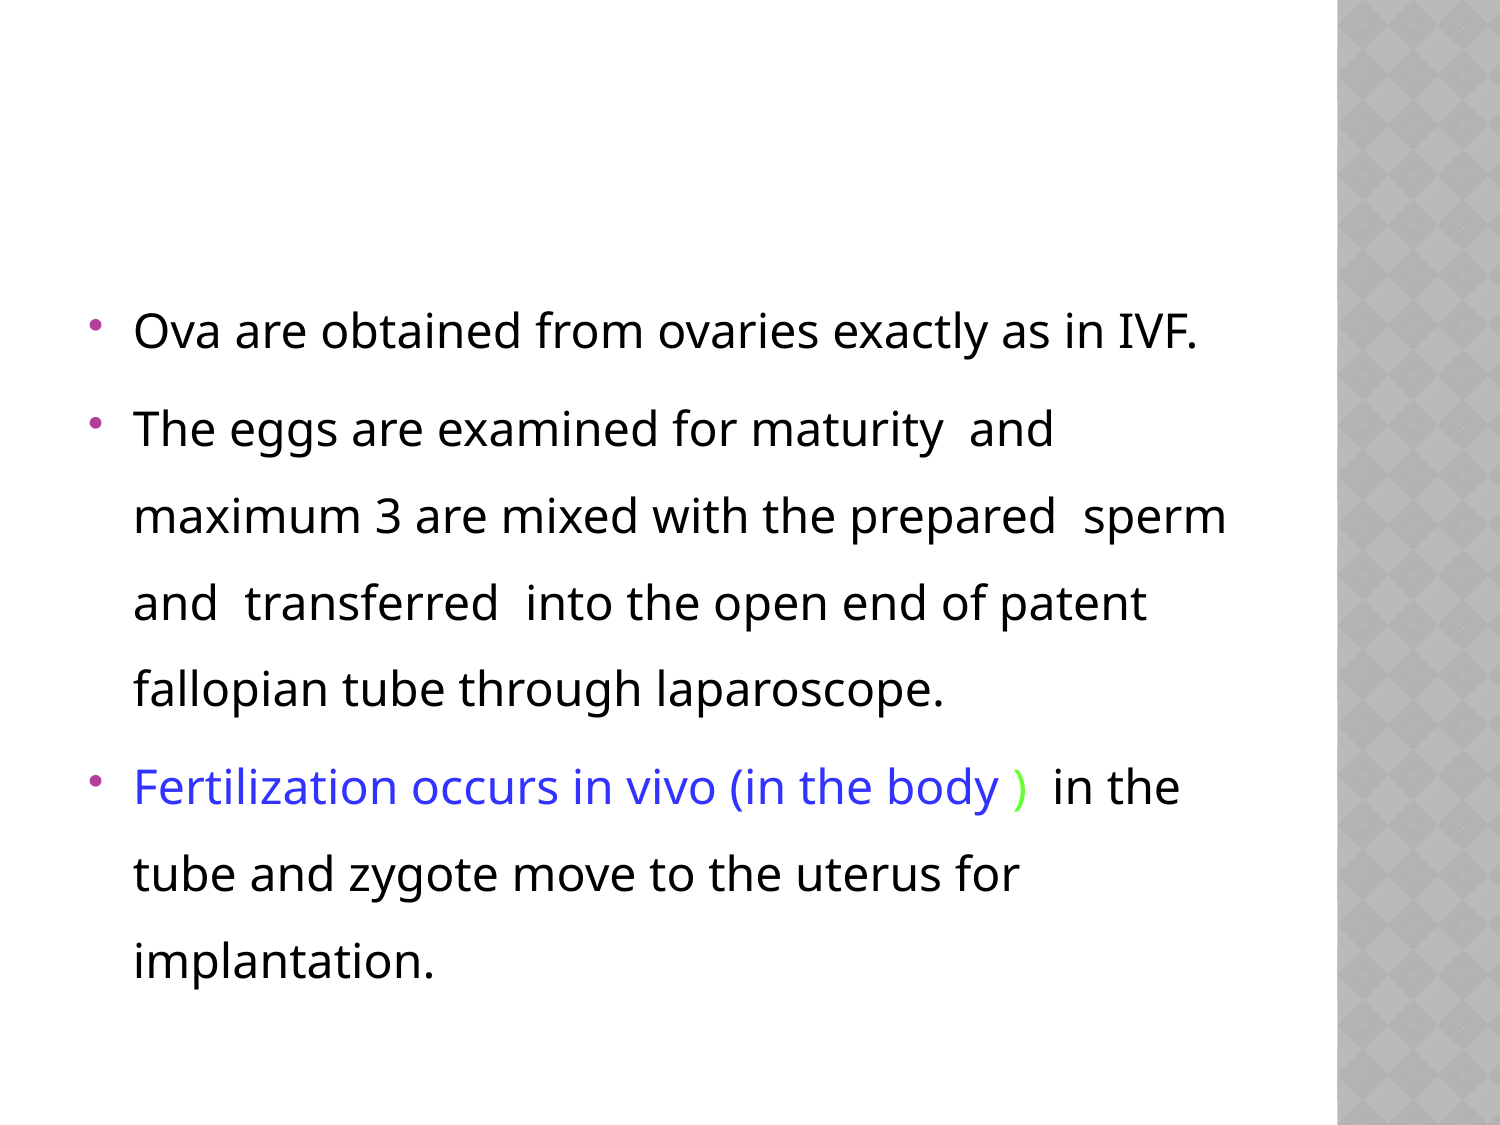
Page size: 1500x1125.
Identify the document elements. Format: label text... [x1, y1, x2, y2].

list Ova are obtained from ovaries exactly as in IVF. The eggs are examined for maturity and maximum 3 are mixed with the prepared sperm and transferred into the open end of patent fallopian tube through laparoscope. Fertilization occurs in vivo (in the body ) in the tube and zygote move to the uterus for implantation. [75, 264, 1263, 1059]
